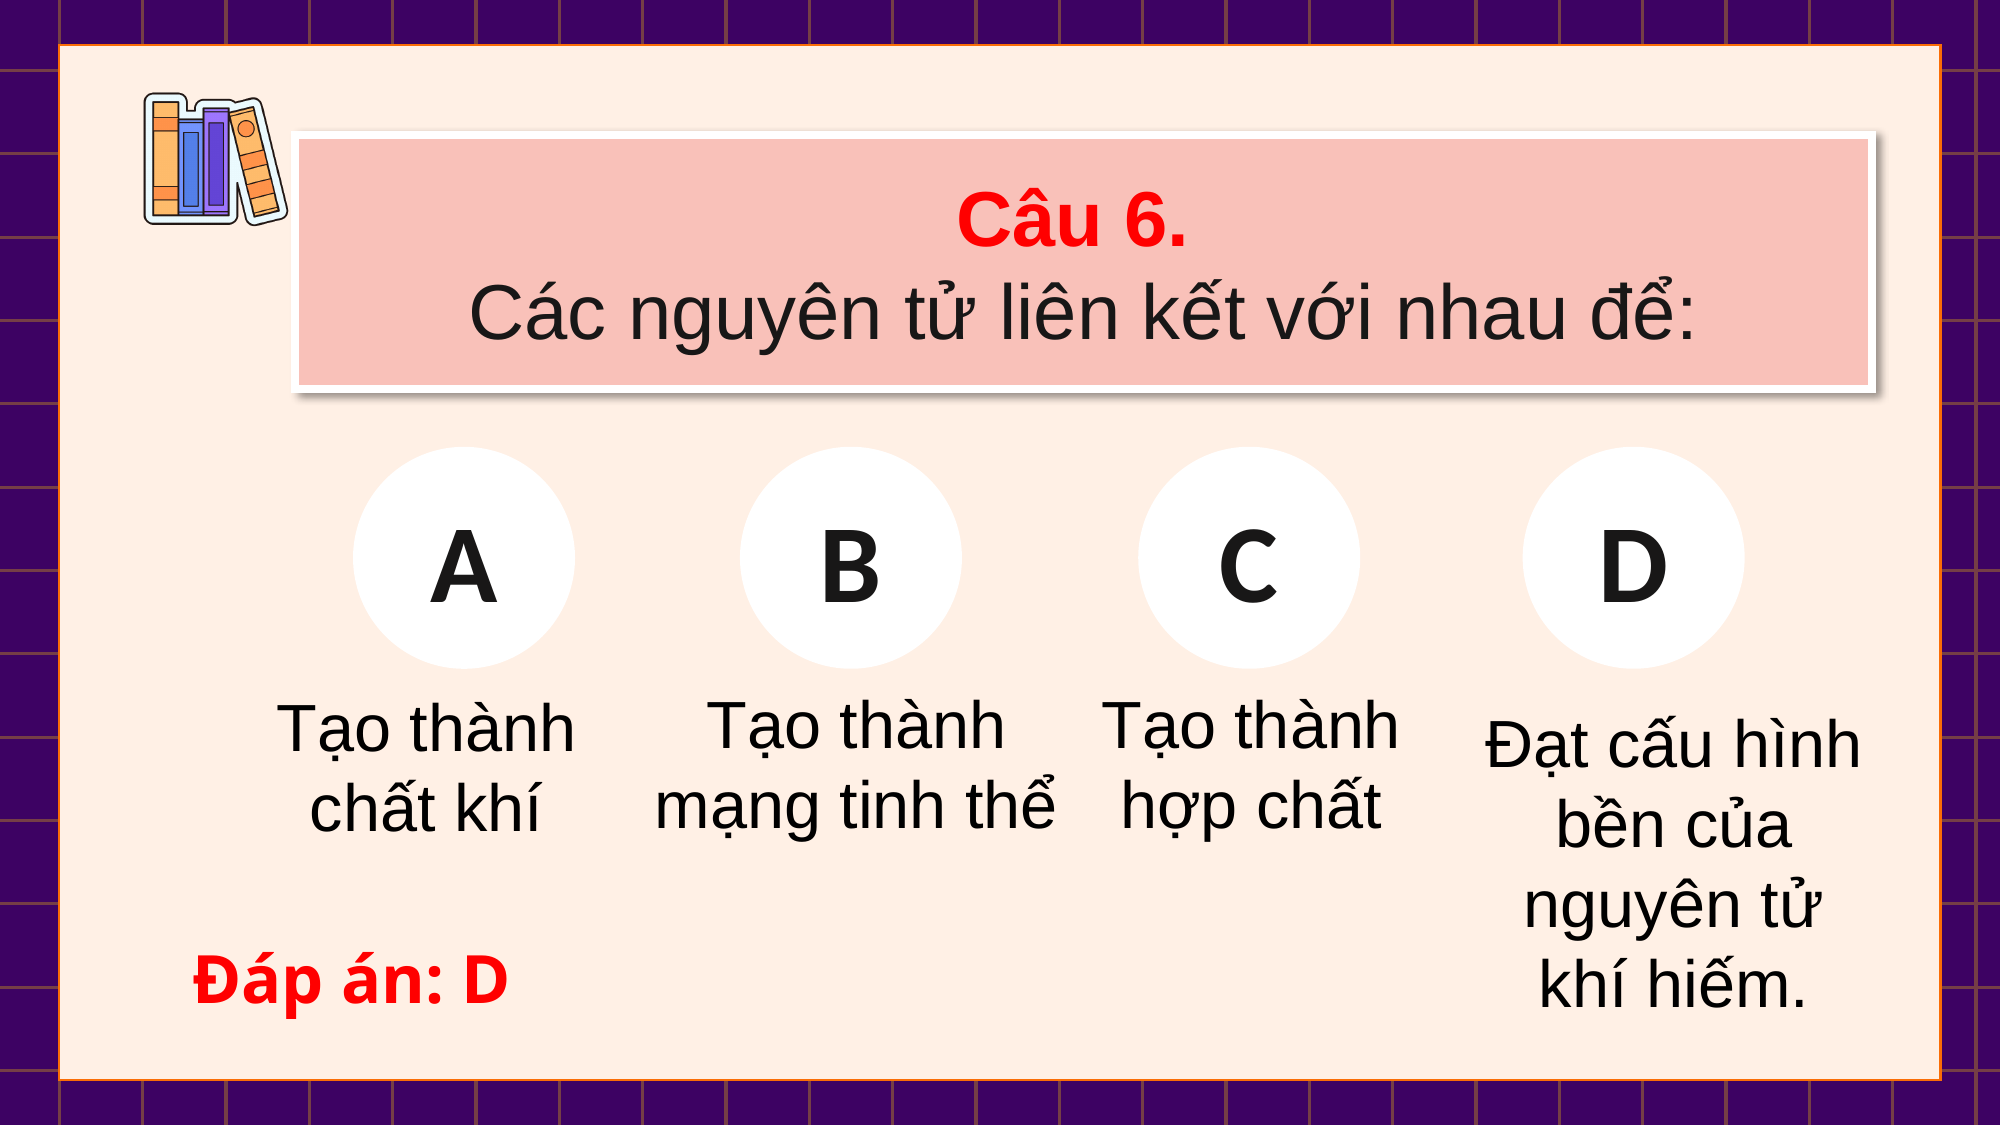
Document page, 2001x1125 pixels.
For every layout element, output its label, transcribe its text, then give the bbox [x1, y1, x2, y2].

picture [131, 72, 292, 238]
text_box Câu 6. Các nguyên tử liên kết với nhau để: [294, 134, 1873, 390]
text_box C [1138, 446, 1361, 669]
text_box Đạt cấu hình bền của nguyên tử khí hiếm. [1460, 726, 1888, 1041]
text_box B [739, 446, 962, 669]
text_box D [1522, 446, 1745, 669]
text_box Đáp án: D [145, 936, 575, 1017]
text_box Tạo thành hợp chất [1080, 735, 1423, 862]
text_box A [353, 446, 576, 669]
text_box Tạo thành mạng tinh thể [628, 735, 1080, 862]
text_box Tạo thành chất khí [256, 738, 598, 865]
